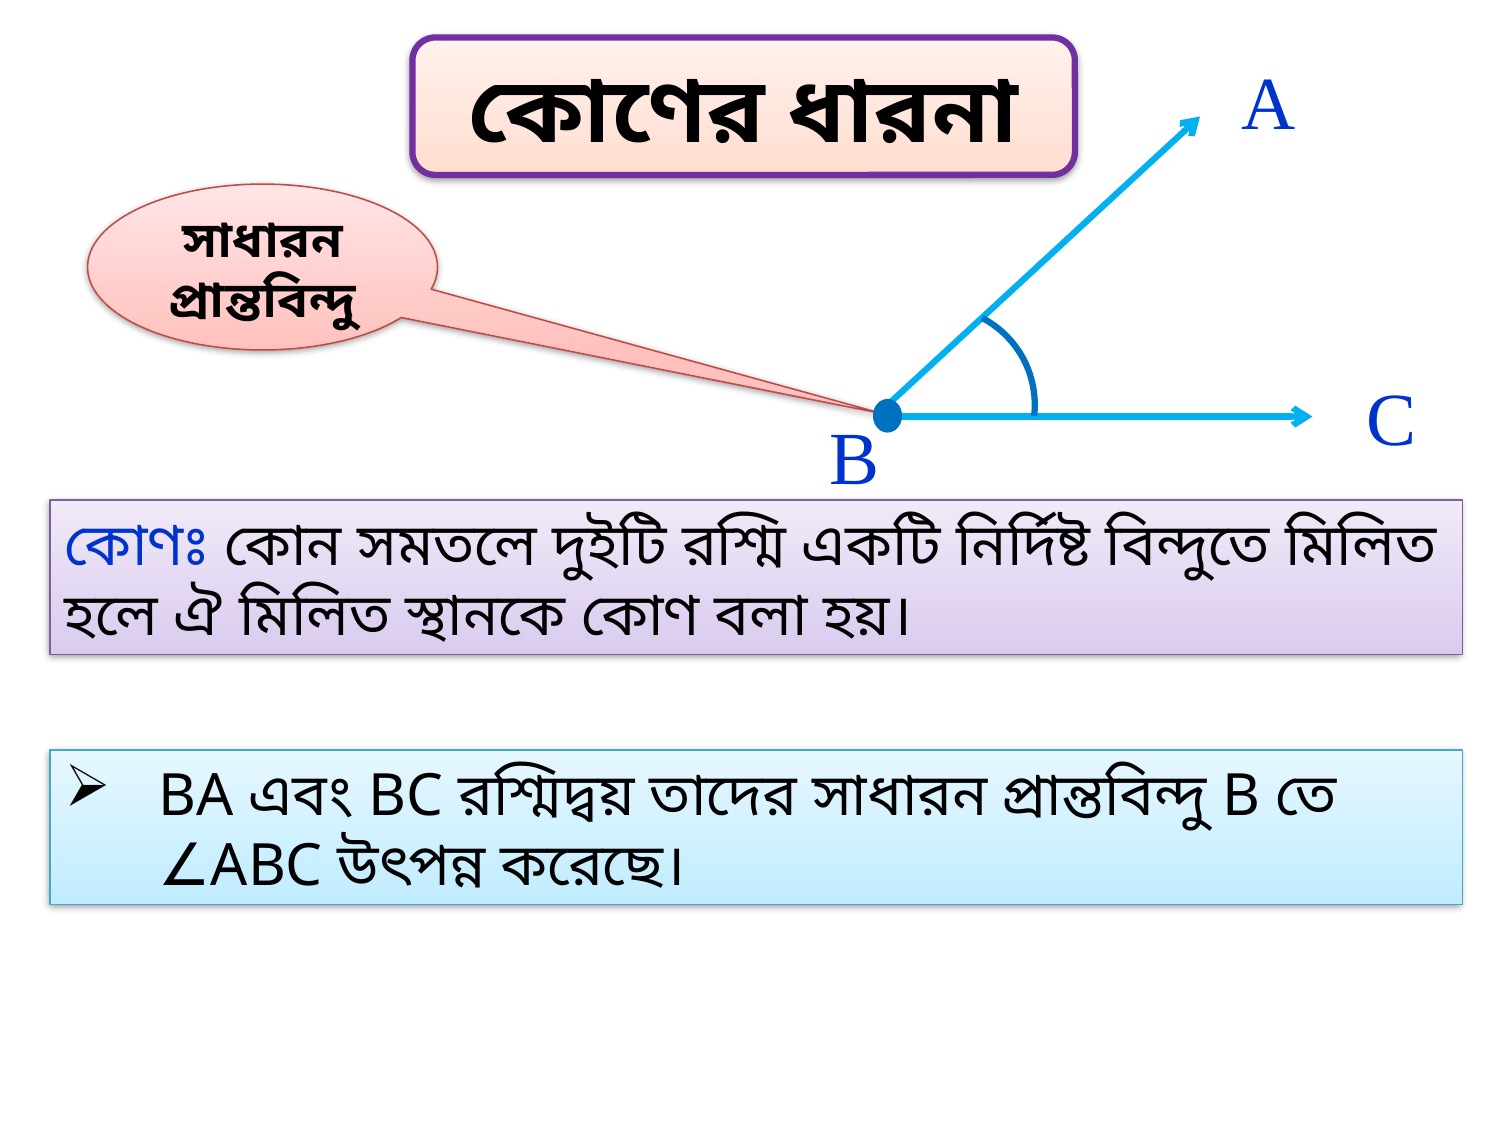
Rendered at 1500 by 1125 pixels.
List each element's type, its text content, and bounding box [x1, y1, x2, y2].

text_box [799, 49, 1438, 505]
text_box BA এবং BC রশ্মিদ্বয় তাদের সাধারন প্রান্তবিন্দু B তে ∠ABC উৎপন্ন করেছে। [49, 749, 1463, 905]
text_box সাধারন প্রান্তবিন্দু [86, 183, 794, 397]
text_box কোণঃ কোন সমতলে দুইটি রশ্মি একটি নির্দিষ্ট বিন্দুতে মিলিত হলে ঐ মিলিত স্থানকে কোণ বলা হয়। [49, 499, 1463, 655]
text_box কোণের ধারনা [411, 36, 1073, 176]
